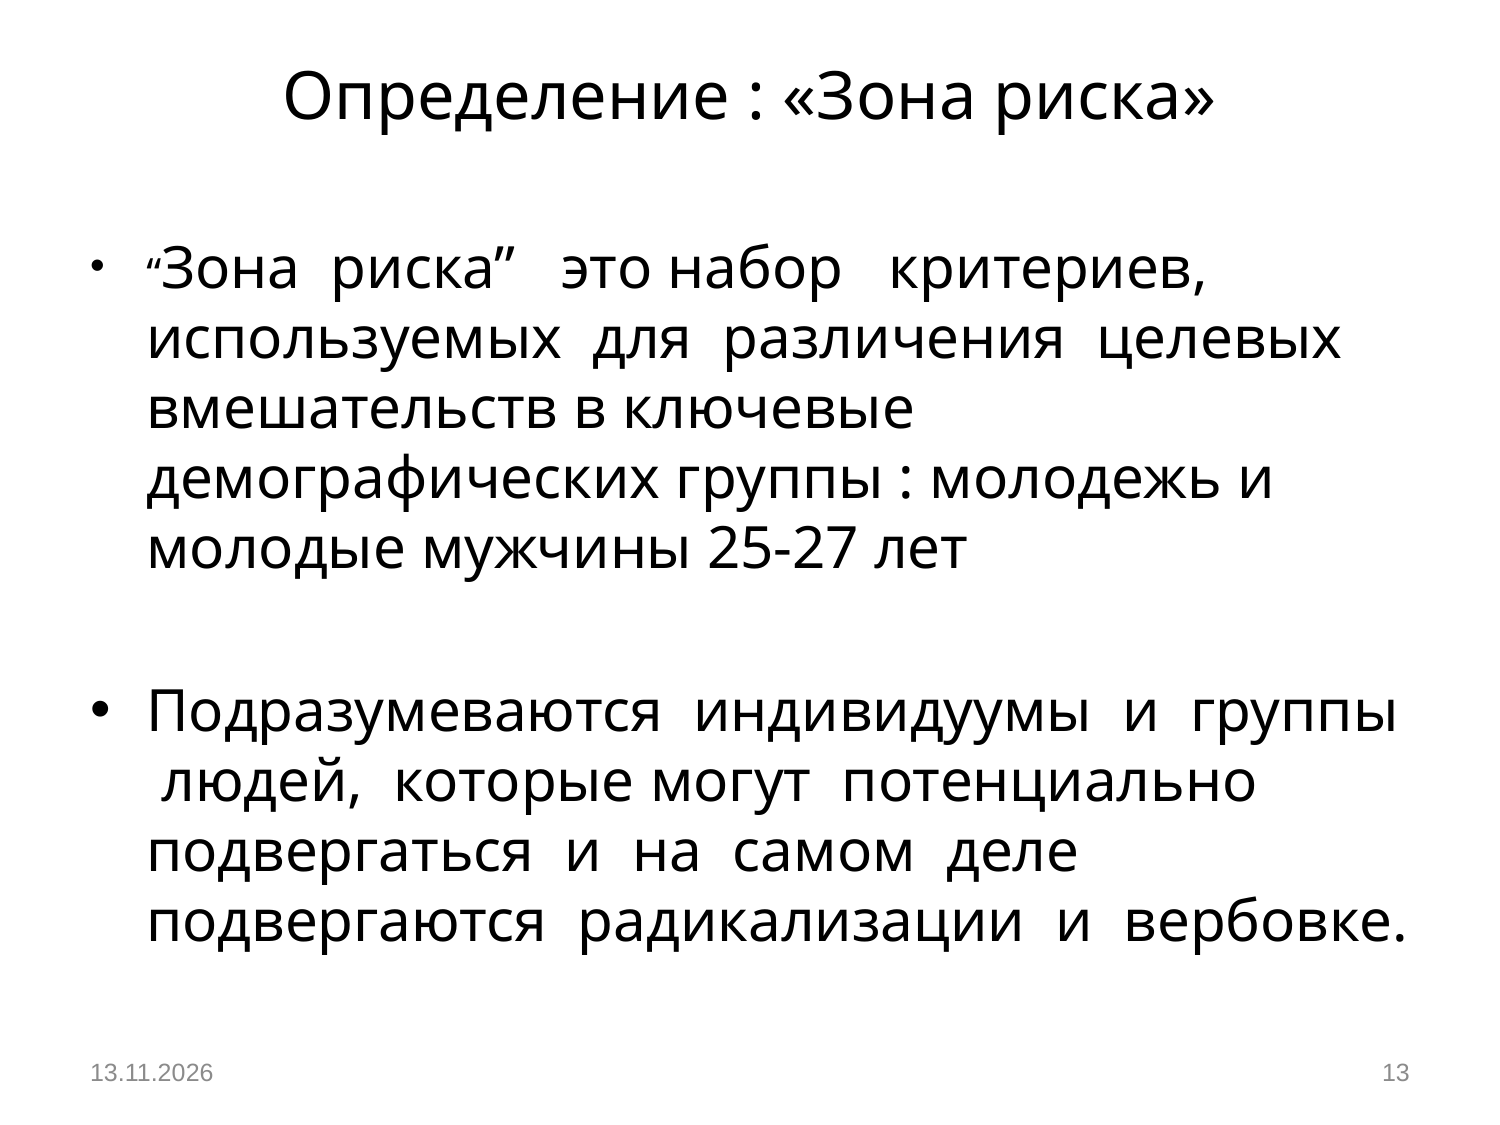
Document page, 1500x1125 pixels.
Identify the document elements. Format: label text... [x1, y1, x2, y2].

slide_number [75, 1042, 425, 1103]
title Определение : «Зона риска» [75, 45, 1425, 141]
list “Зона риска” это набор критериев, используемых для различения целевых вмешательств в ключевые демографических группы : молодежь и молодые мужчины 25-27 лет Подразумеваются индивидуумы и группы людей, которые могут потенциально подвергаться и на самом деле подвергаются радикализации и вербовке. [75, 222, 1425, 1005]
slide_number 13 [1074, 1042, 1425, 1103]
